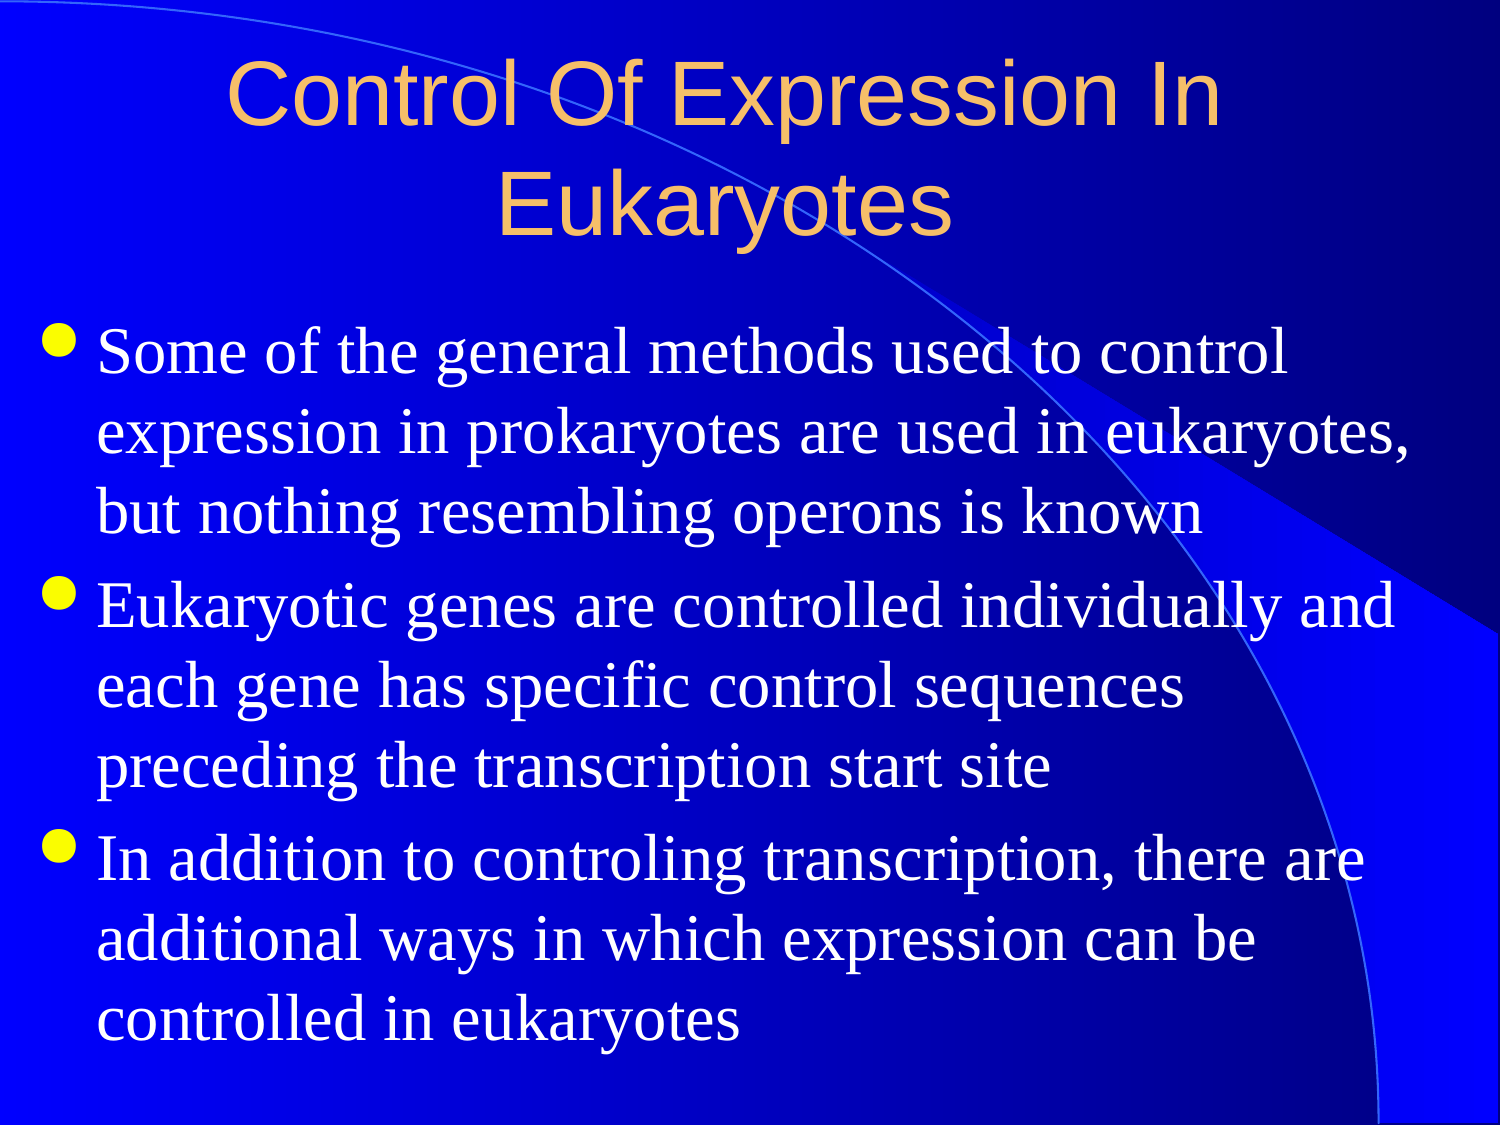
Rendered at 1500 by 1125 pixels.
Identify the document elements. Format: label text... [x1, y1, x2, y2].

list Some of the general methods used to control expression in prokaryotes are used in eukaryotes, but nothing resembling operons is known Eukaryotic genes are controlled individually and each gene has specific control sequences preceding the transcription start site In addition to controling transcription, there are additional ways in which expression can be controlled in eukaryotes [24, 299, 1463, 975]
title Control Of Expression In Eukaryotes [87, 50, 1363, 238]
